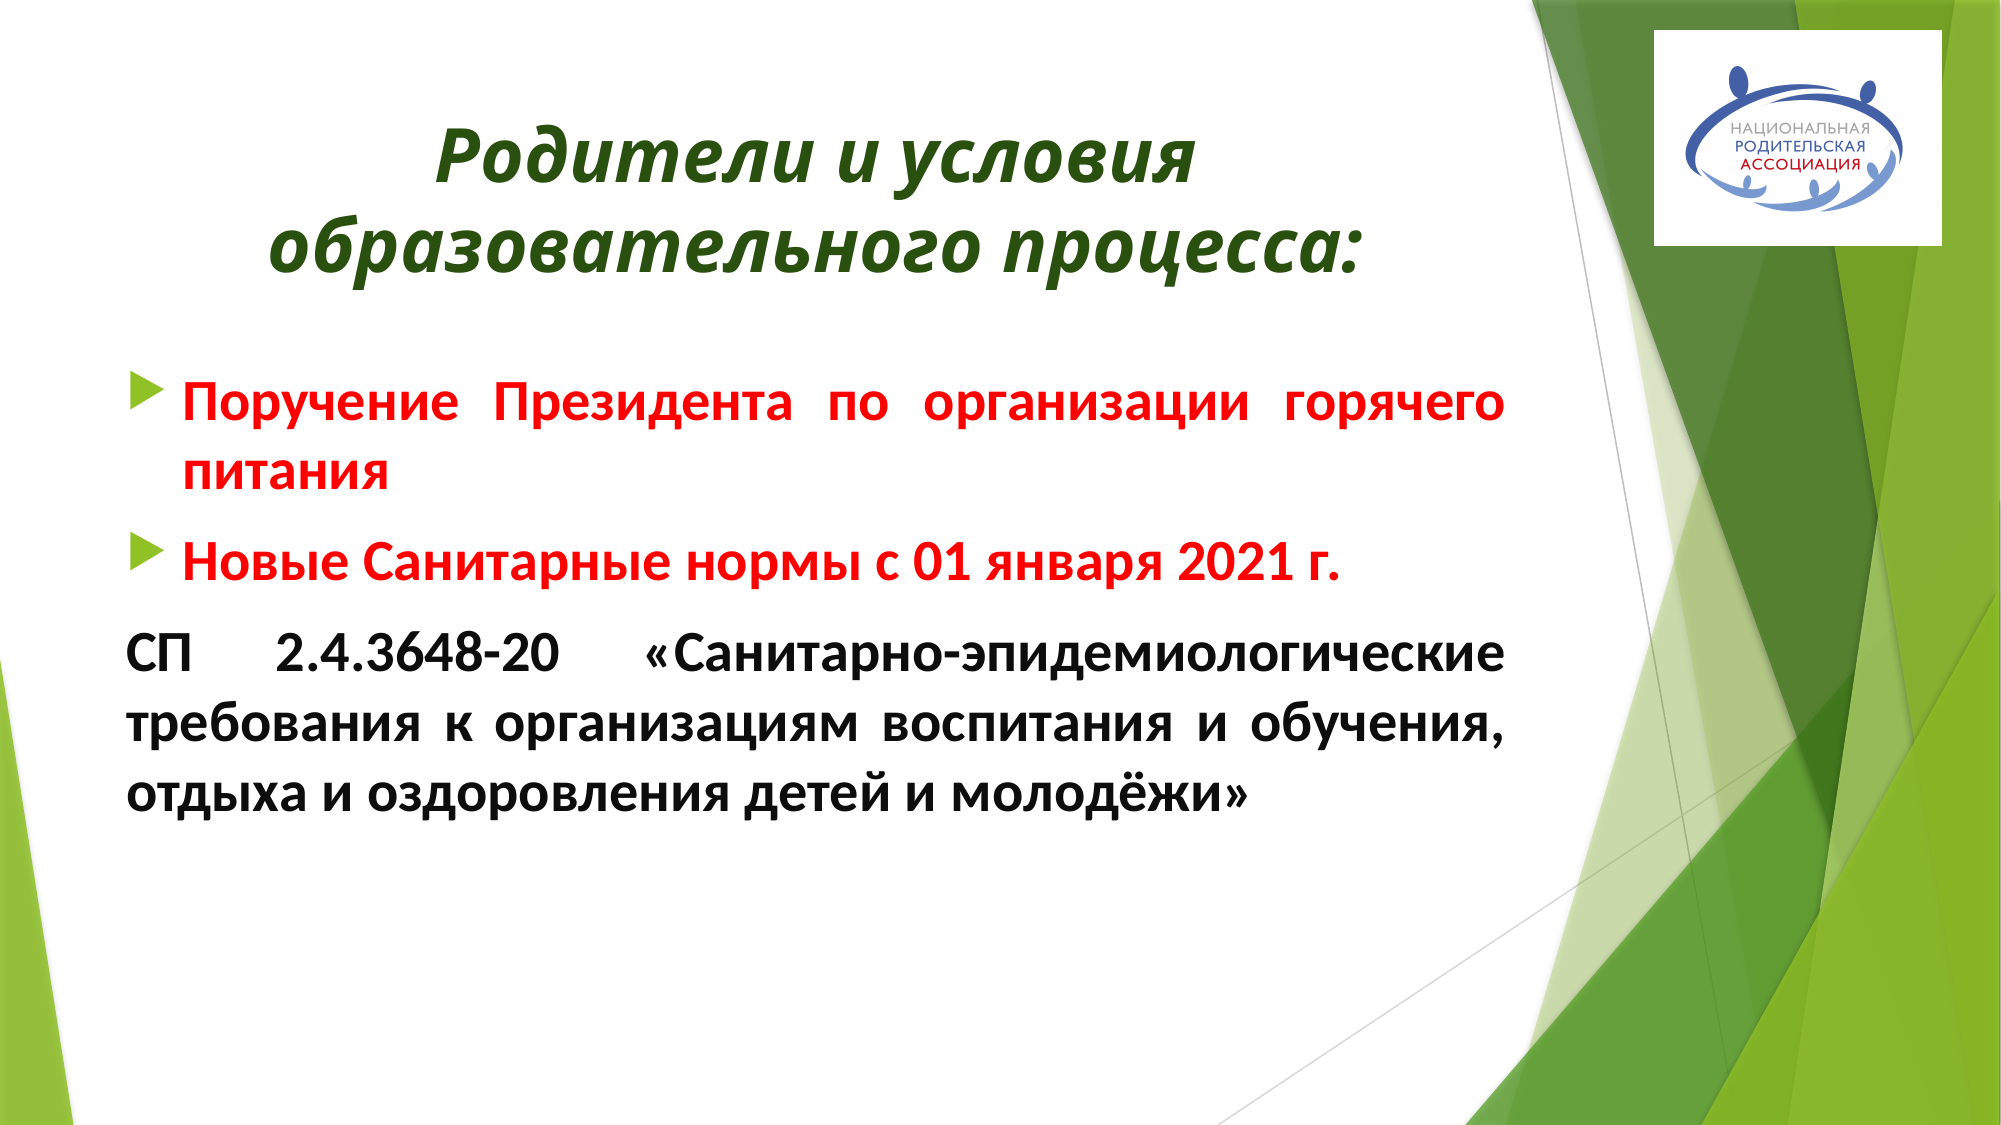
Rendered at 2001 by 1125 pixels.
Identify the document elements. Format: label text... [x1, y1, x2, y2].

list Поручение Президента по организации горячего питания Новые Санитарные нормы с 01 января 2021 г. СП 2.4.3648-20 «Санитарно-эпидемиологические требования к организациям воспитания и обучения, отдыха и оздоровления детей и молодёжи» [111, 354, 1522, 992]
title Родители и условия образовательного процесса: [111, 99, 1522, 317]
picture [1653, 29, 1943, 246]
